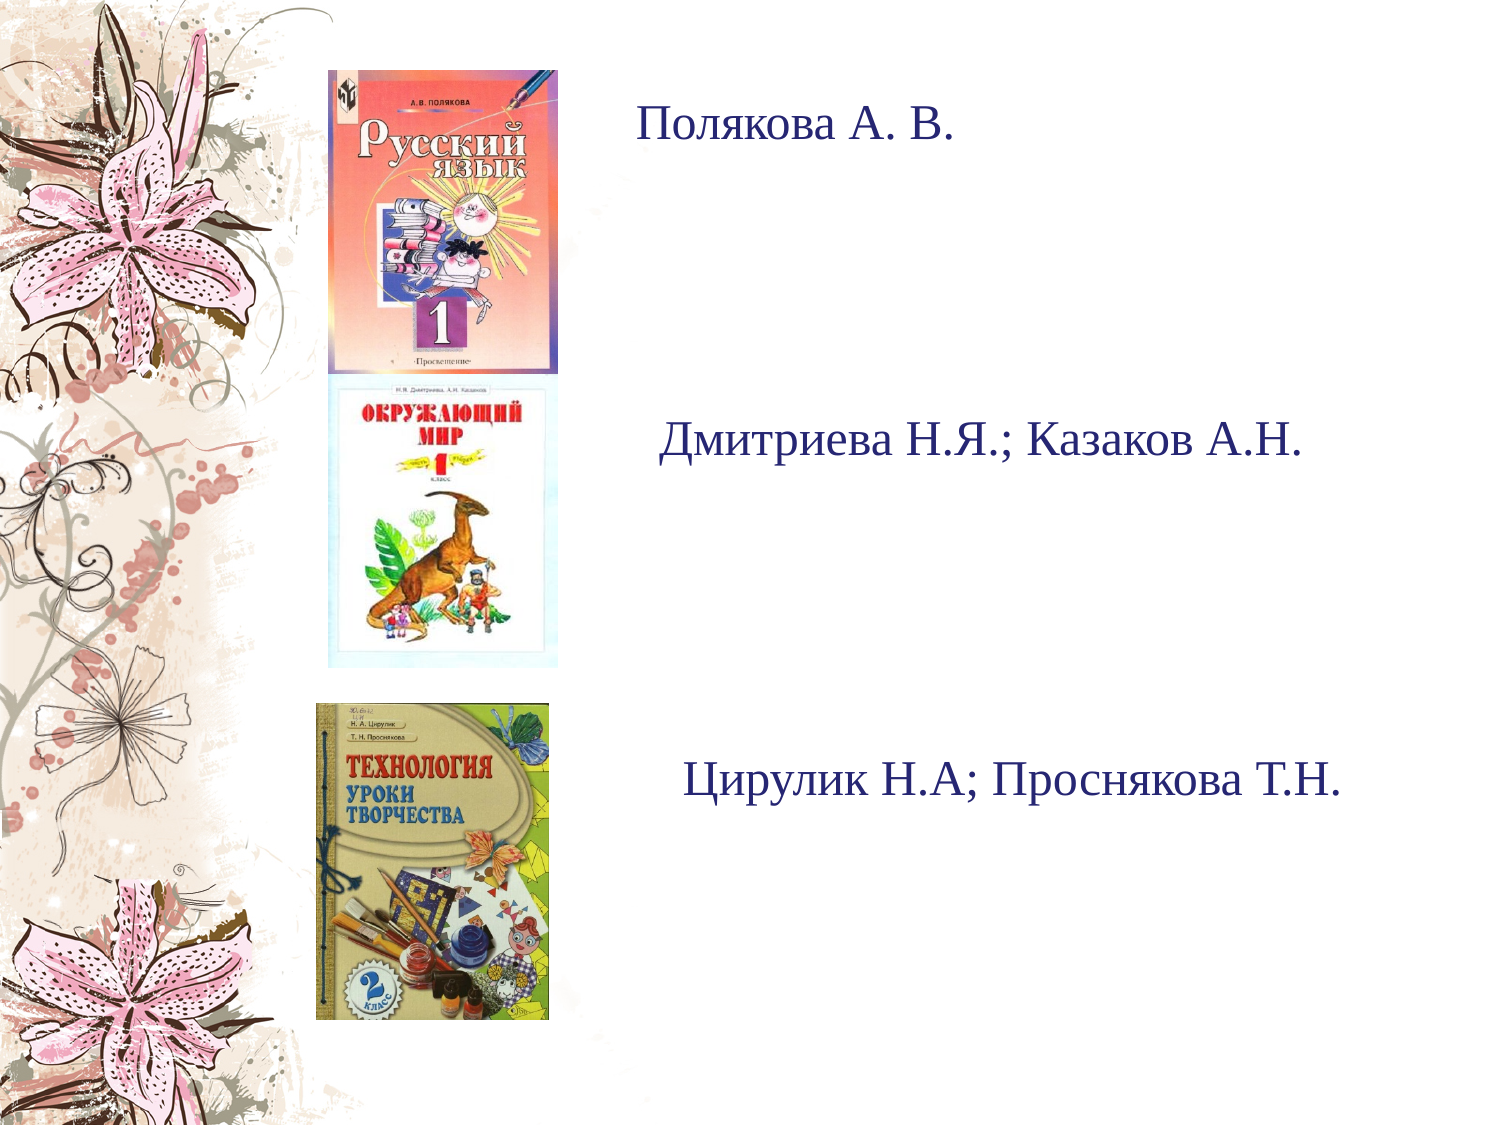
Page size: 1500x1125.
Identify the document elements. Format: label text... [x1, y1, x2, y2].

text_box Цирулик Н.А; Проснякова Т.Н. [667, 738, 1442, 813]
text_box Дмитриева Н.Я.; Казаков А.Н. [644, 398, 1442, 474]
text_box Полякова А. В. [621, 81, 1055, 157]
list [327, 70, 558, 374]
picture [0, 0, 1500, 1125]
